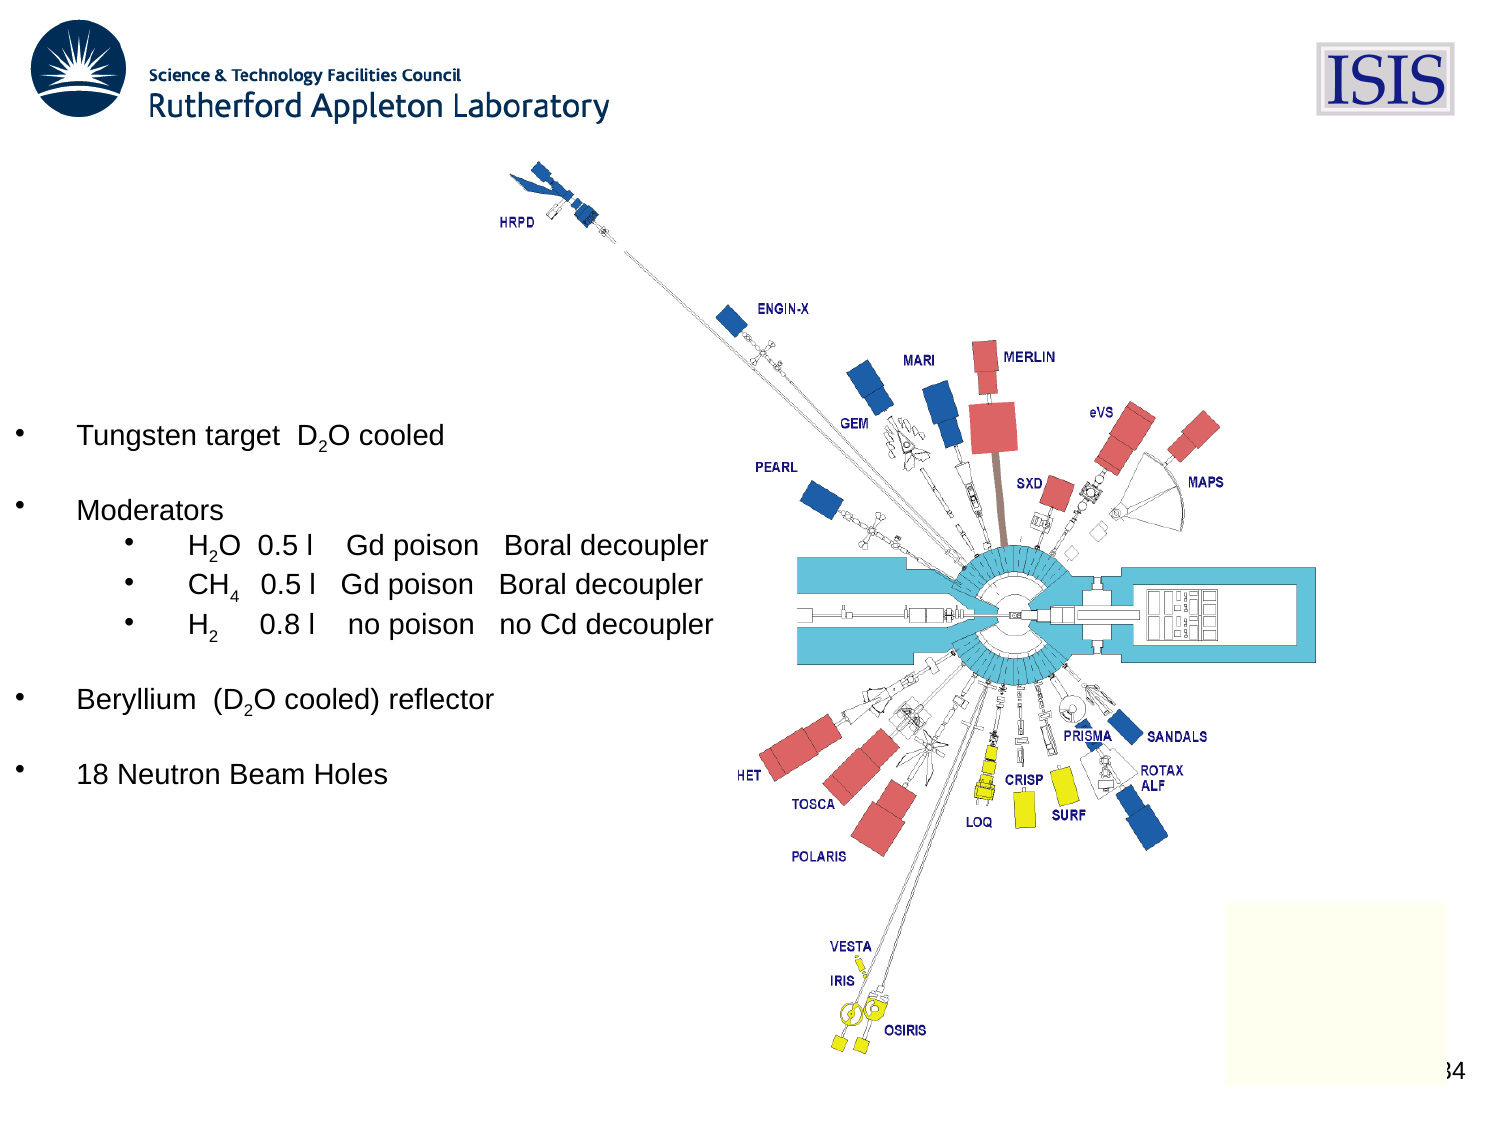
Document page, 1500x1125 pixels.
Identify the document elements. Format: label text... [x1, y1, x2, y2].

text_box Tungsten target D2O cooled Moderators H2O 0.5 l Gd poison Boral decoupler CH4 0.5 l Gd poison Boral decoupler H2 0.8 l no poison no Cd decoupler Beryllium (D2O cooled) reflector 18 Neutron Beam Holes [0, 408, 201, 903]
picture [206, 160, 1448, 1094]
picture [1316, 42, 1455, 116]
picture [29, 18, 609, 124]
